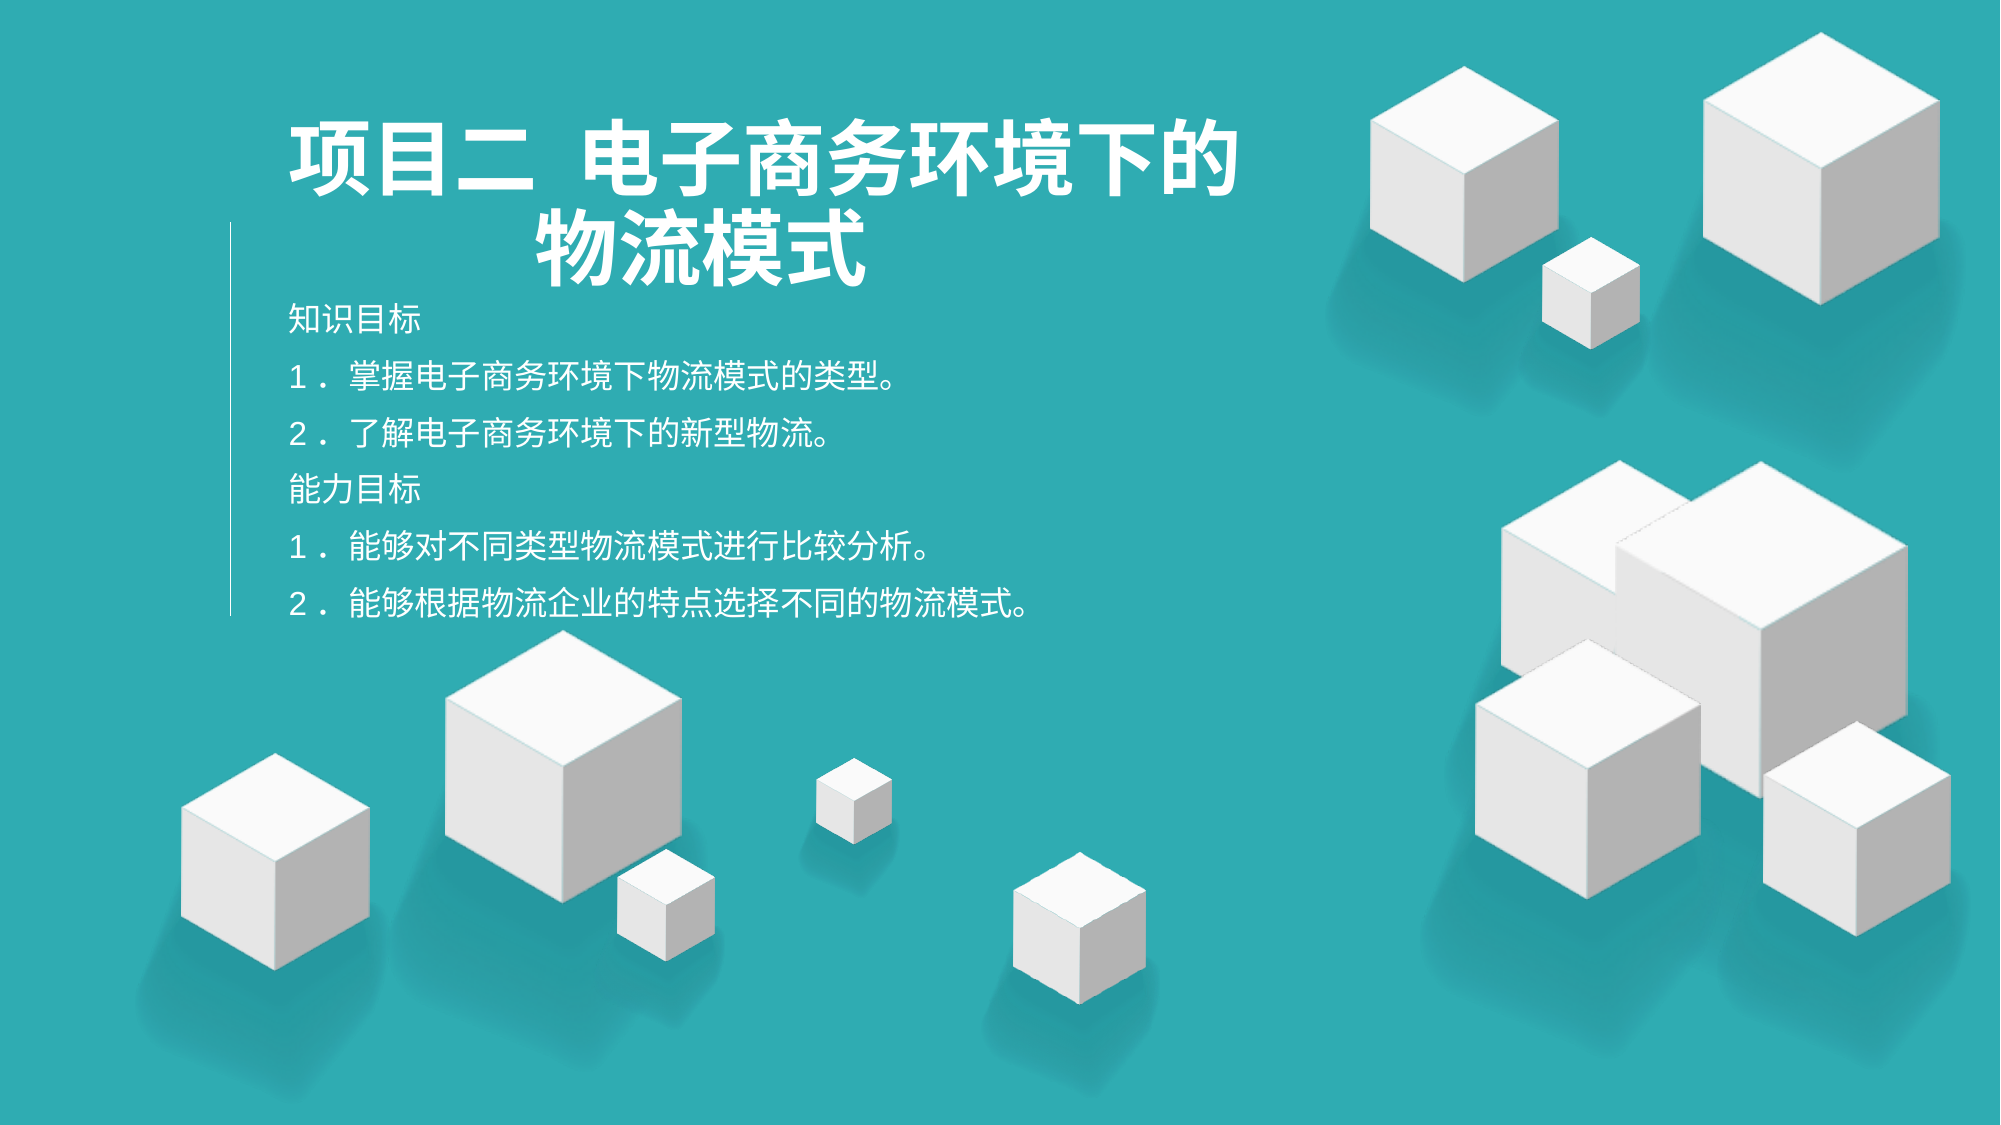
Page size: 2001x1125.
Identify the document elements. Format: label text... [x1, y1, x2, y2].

picture [1325, 31, 1971, 1070]
subtitle 知识目标 1．掌握电子商务环境下物流模式的类型。 2．了解电子商务环境下的新型物流。 能力目标 1．能够对不同类型物流模式进行比较分析。 2．能够根据物流企业的特点选择不同的物流模式。 [273, 435, 1471, 547]
picture [798, 757, 900, 898]
picture [135, 629, 725, 1104]
picture [981, 851, 1160, 1098]
title 项目二 电子商务环境下的 物流模式 [273, 97, 1377, 319]
